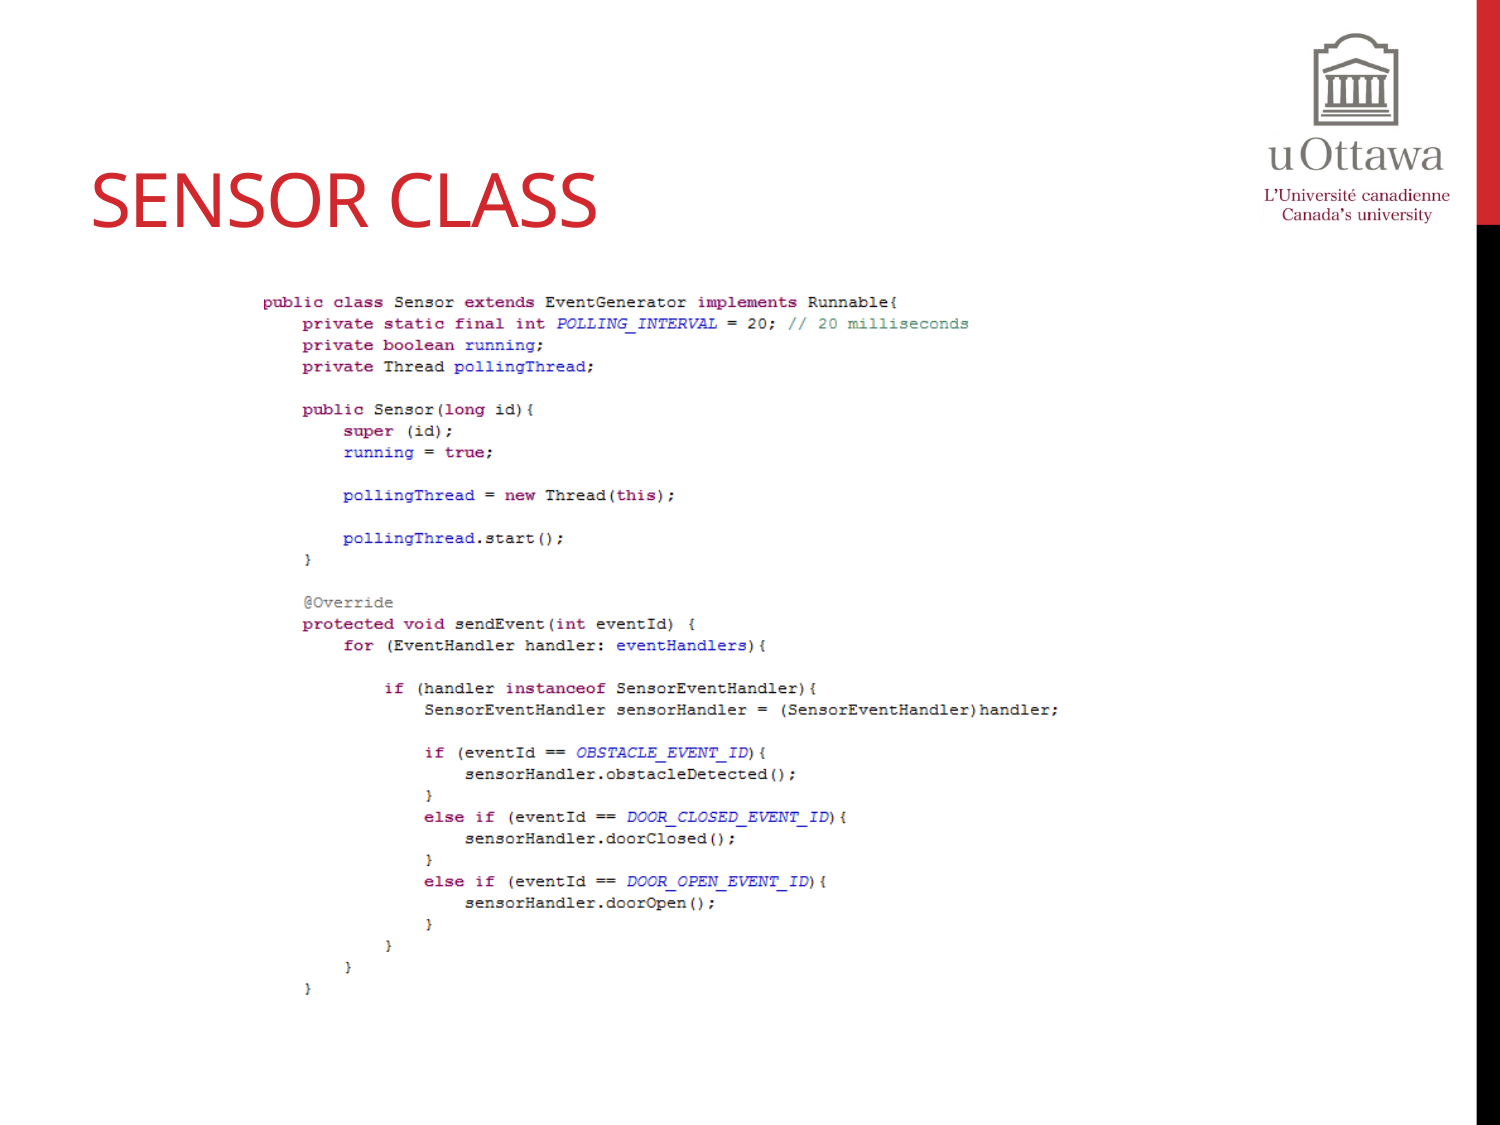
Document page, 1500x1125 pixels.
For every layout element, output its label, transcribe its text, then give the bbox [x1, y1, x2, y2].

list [263, 286, 1137, 1006]
picture [1262, 29, 1450, 225]
title Sensor Class [75, 24, 1213, 250]
